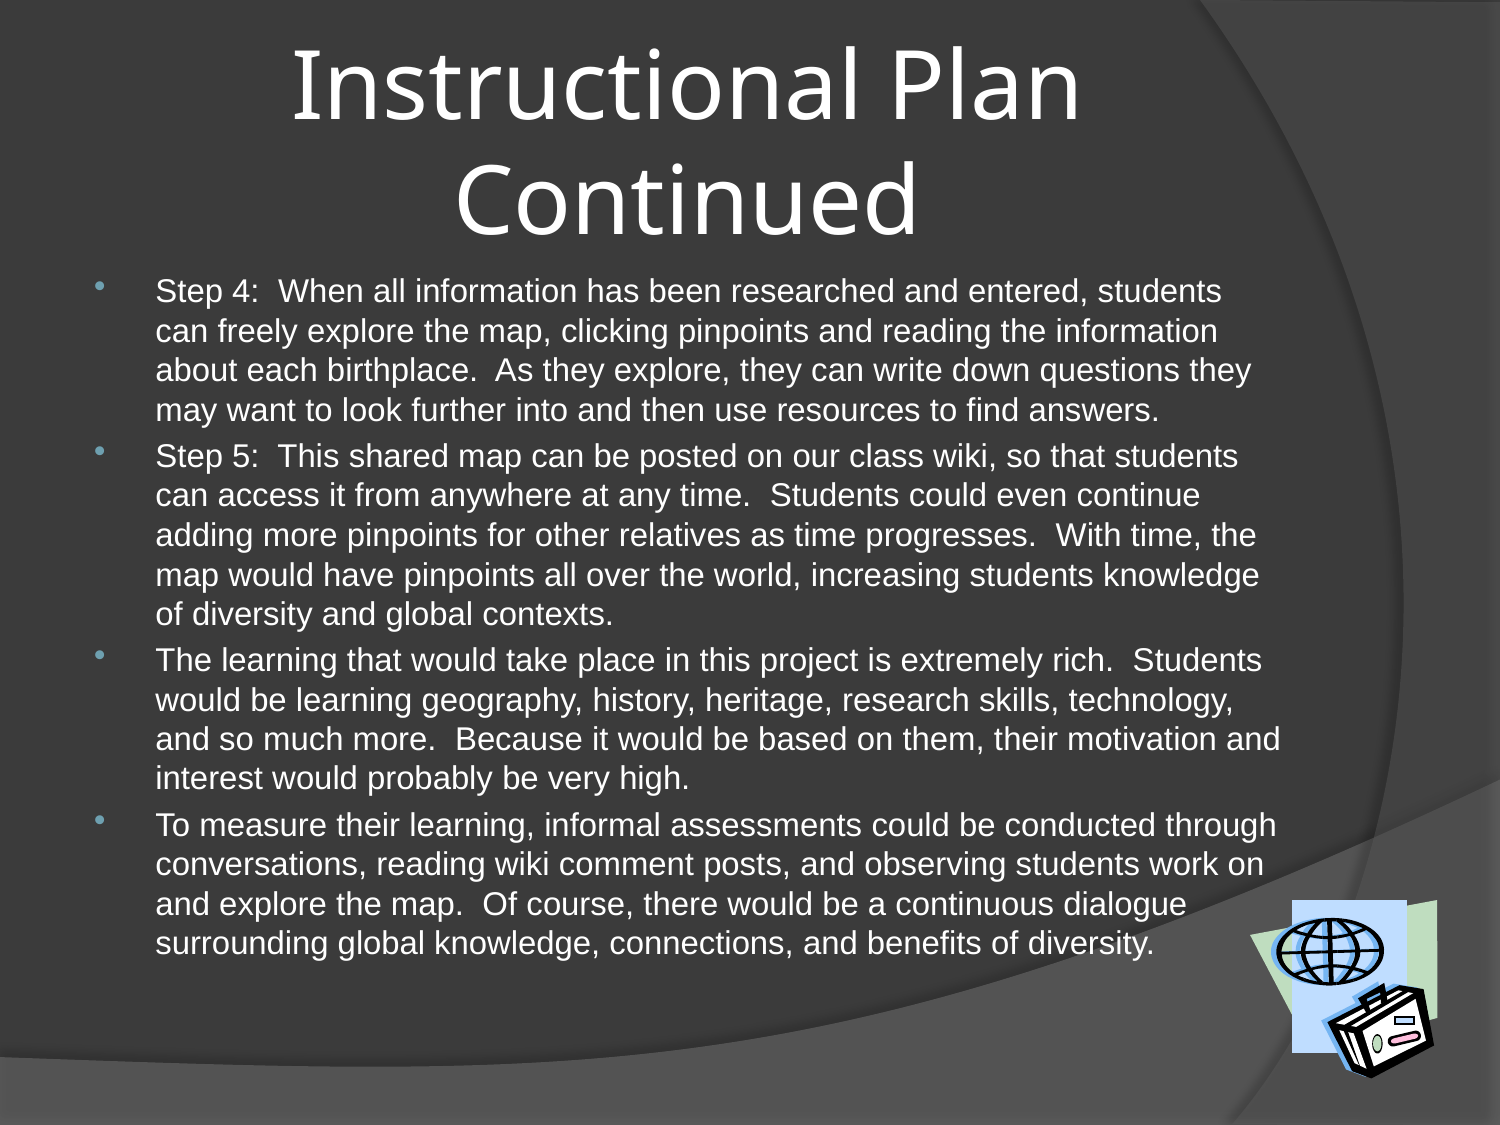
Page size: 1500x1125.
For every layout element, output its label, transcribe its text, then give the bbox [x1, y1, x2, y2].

picture [1249, 899, 1438, 1079]
title Instructional Plan Continued [75, 45, 1300, 233]
list Step 4: When all information has been researched and entered, students can freely explore the map, clicking pinpoints and reading the information about each birthplace. As they explore, they can write down questions they may want to look further into and then use resources to find answers. Step 5: This shared map can be posted on our class wiki, so that students can access it from anywhere at any time. Students could even continue adding more pinpoints for other relatives as time progresses. With time, the map would have pinpoints all over the world, increasing students knowledge of diversity and global contexts. The learning that would take place in this project is extremely rich. Students would be learning geography, history, heritage, research skills, technology, and so much more. Because it would be based on them, their motivation and interest would probably be very high. To measure their learning, informal assessments could be conducted through conversations, reading wiki comment posts, and observing students work on and explore the map. Of course, there would be a continuous dialogue surrounding global knowledge, connections, and benefits of diversity. [75, 262, 1300, 1005]
